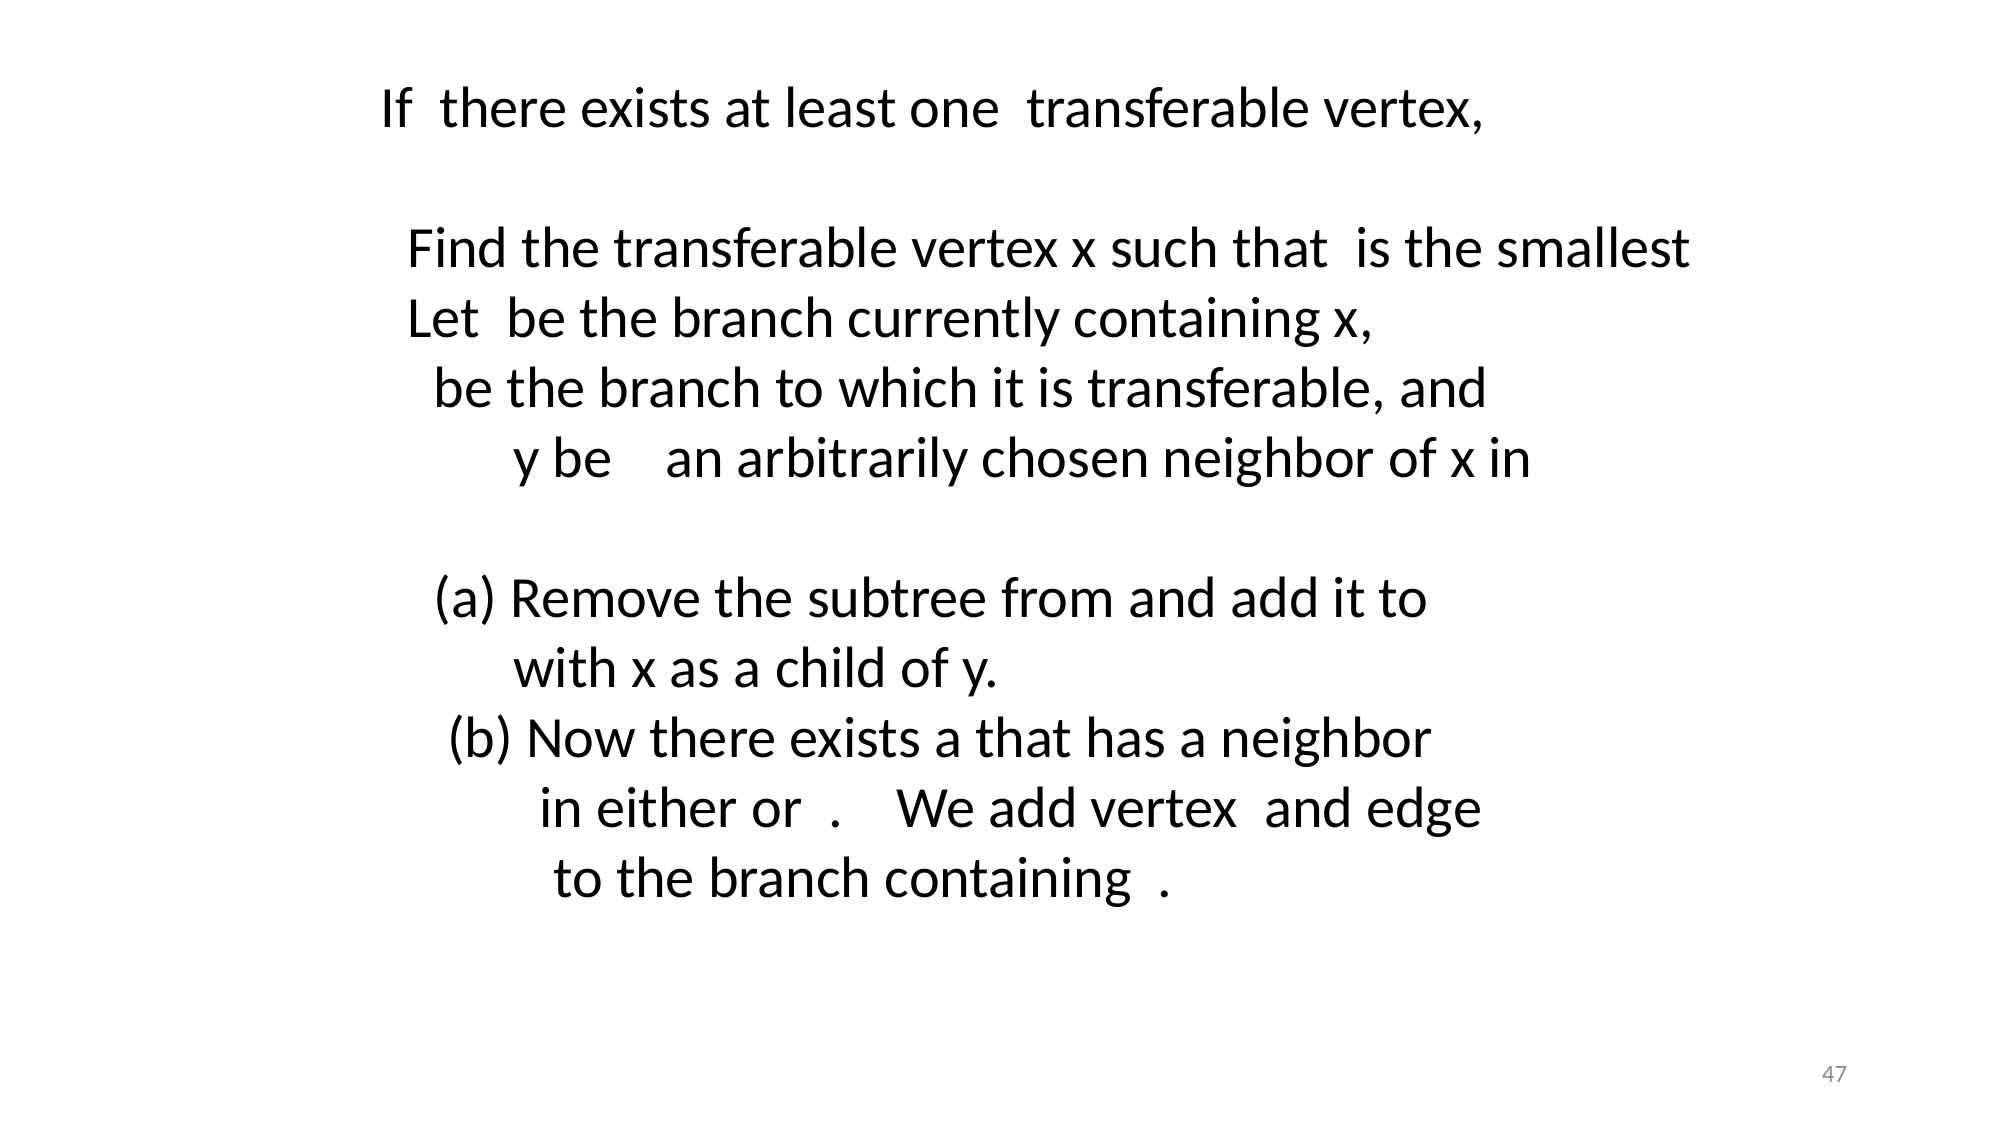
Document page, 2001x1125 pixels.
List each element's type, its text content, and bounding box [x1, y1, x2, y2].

slide_number 47 [1412, 1042, 1863, 1103]
